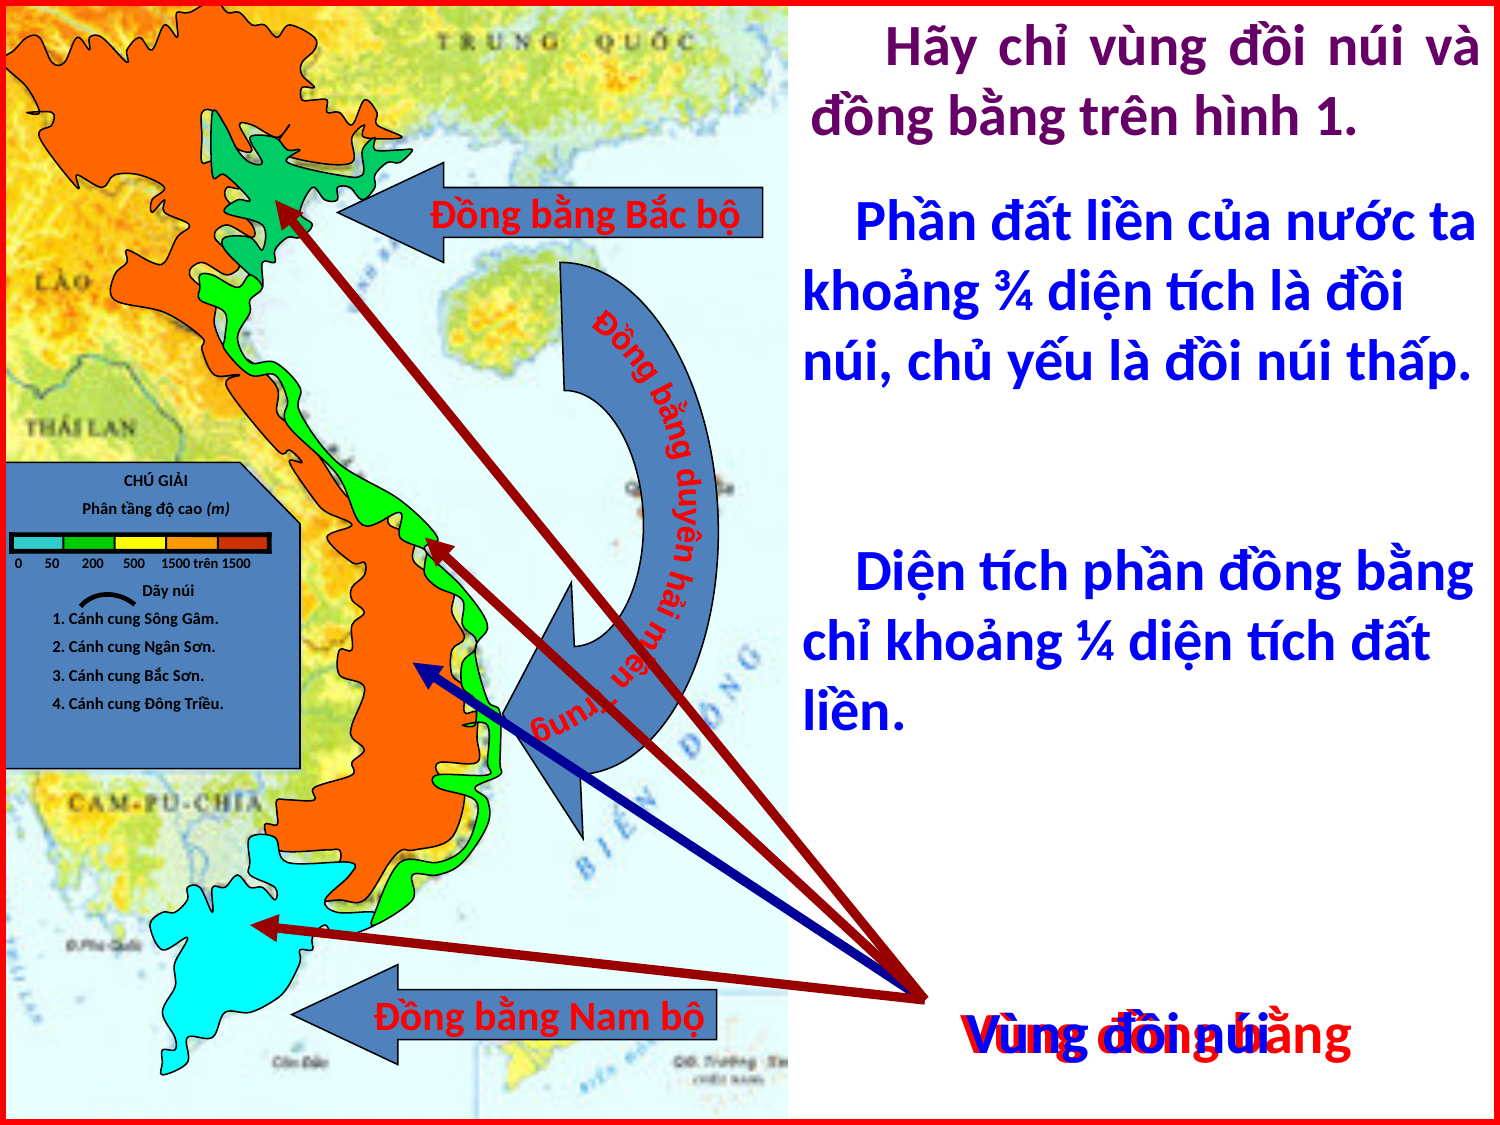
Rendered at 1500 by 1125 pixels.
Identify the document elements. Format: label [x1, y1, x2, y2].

text_box [0, 462, 313, 769]
text_box [274, 262, 719, 776]
text_box [788, 0, 1500, 1125]
text_box [337, 162, 780, 263]
text_box [291, 964, 734, 1065]
picture [0, 0, 788, 1125]
